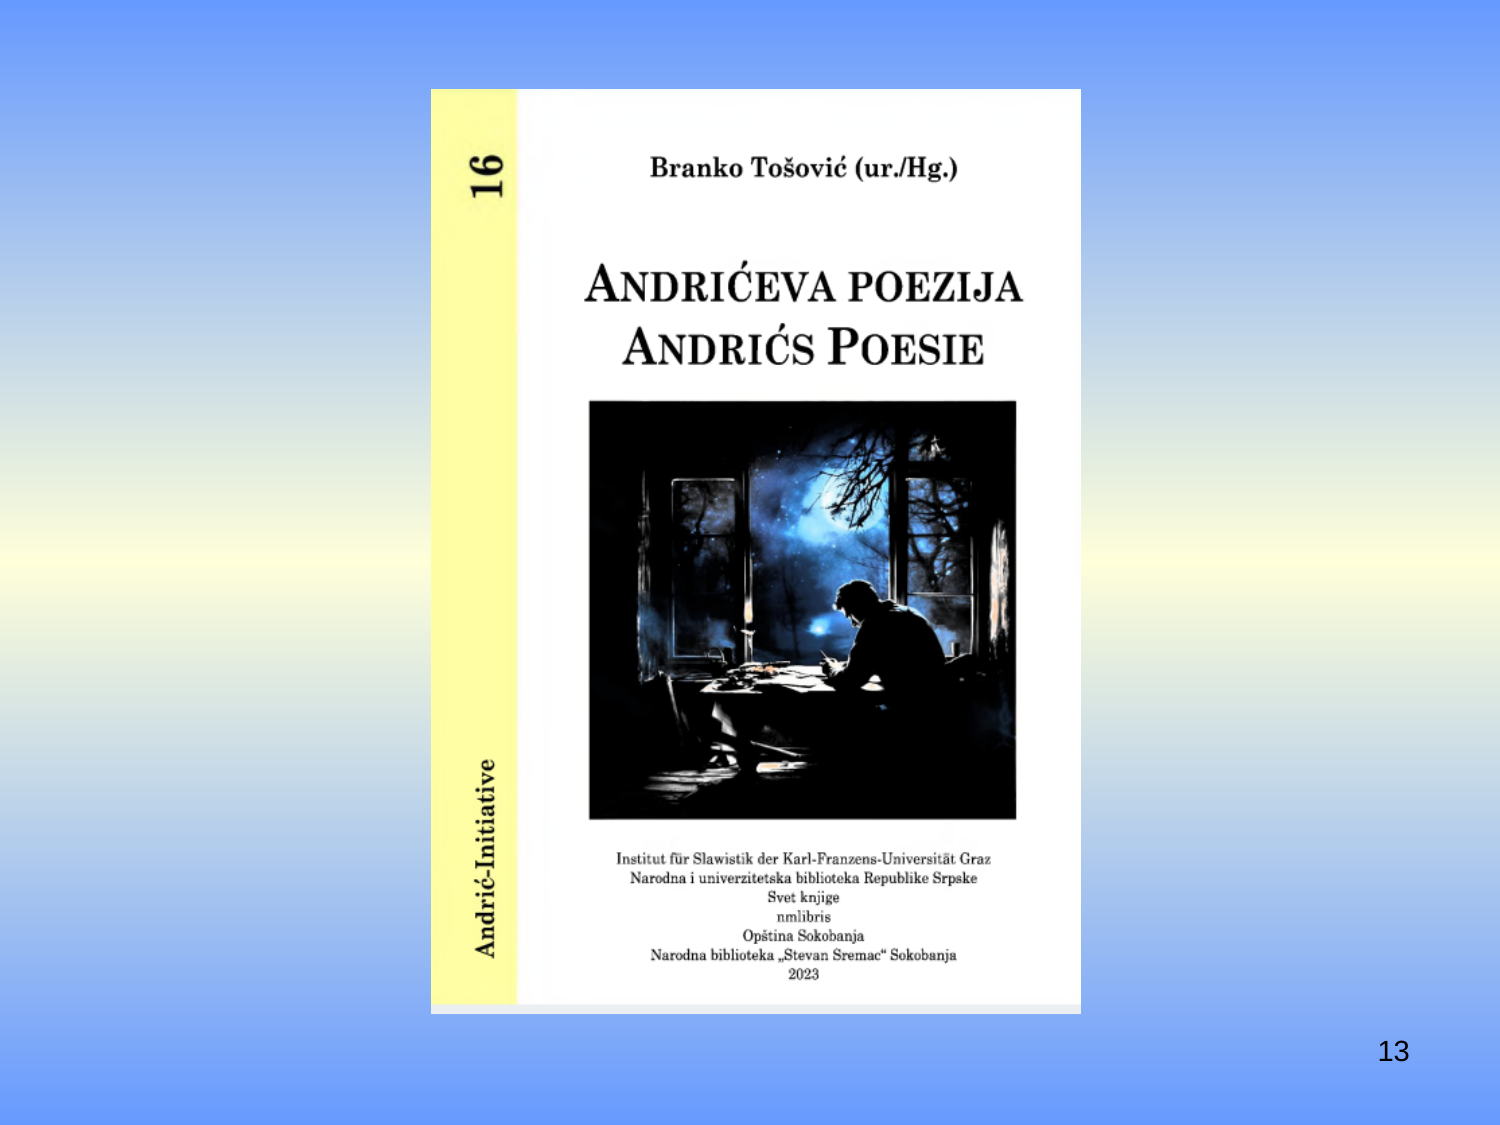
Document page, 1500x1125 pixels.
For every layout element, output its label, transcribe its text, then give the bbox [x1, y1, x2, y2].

slide_number 13 [1074, 1024, 1425, 1103]
picture [430, 89, 1081, 1015]
